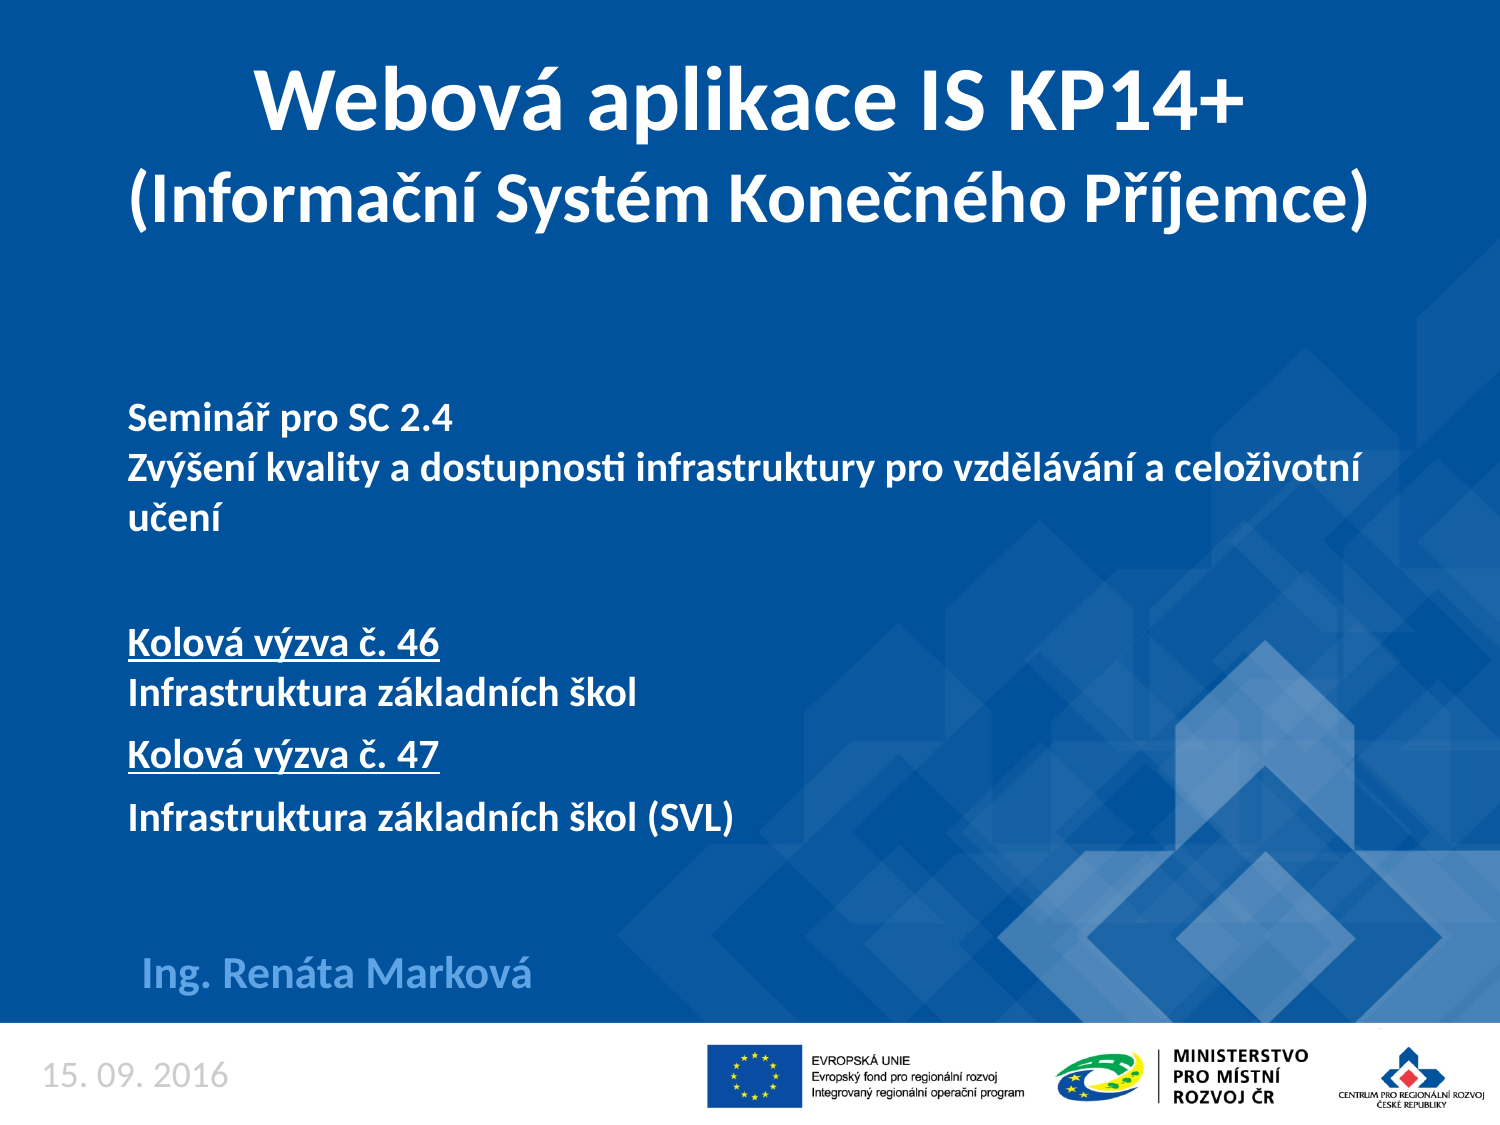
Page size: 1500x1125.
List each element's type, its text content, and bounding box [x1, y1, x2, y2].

list 15. 09. 2016 [25, 1042, 355, 1104]
title Webová aplikace IS KP14+ (Informační Systém Konečného Příjemce) [112, 31, 1388, 360]
list Seminář pro SC 2.4 Zvýšení kvality a dostupnosti infrastruktury pro vzdělávání a celoživotní učení Kolová výzva č. 46 Infrastruktura základních škol Kolová výzva č. 47 Infrastruktura základních škol (SVL) [112, 381, 1388, 861]
subtitle Ing. Renáta Marková [126, 934, 1177, 1029]
picture [0, 0, 1500, 1125]
